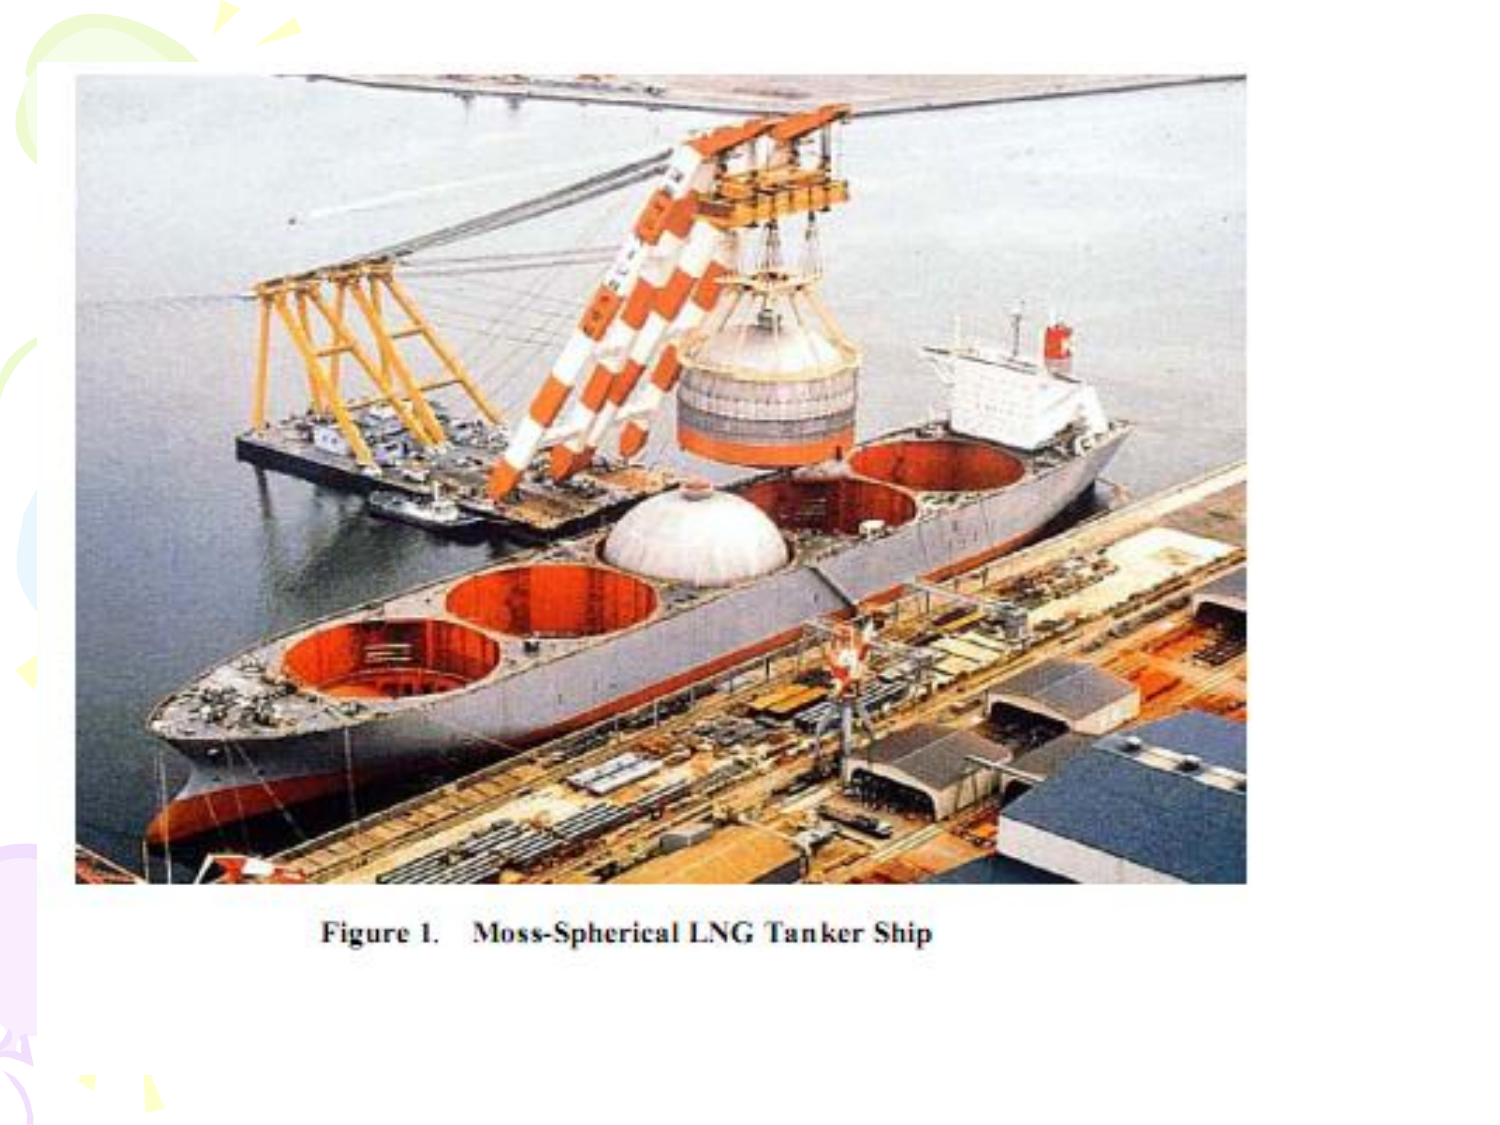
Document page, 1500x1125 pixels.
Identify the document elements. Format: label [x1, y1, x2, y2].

list [37, 62, 1476, 1076]
